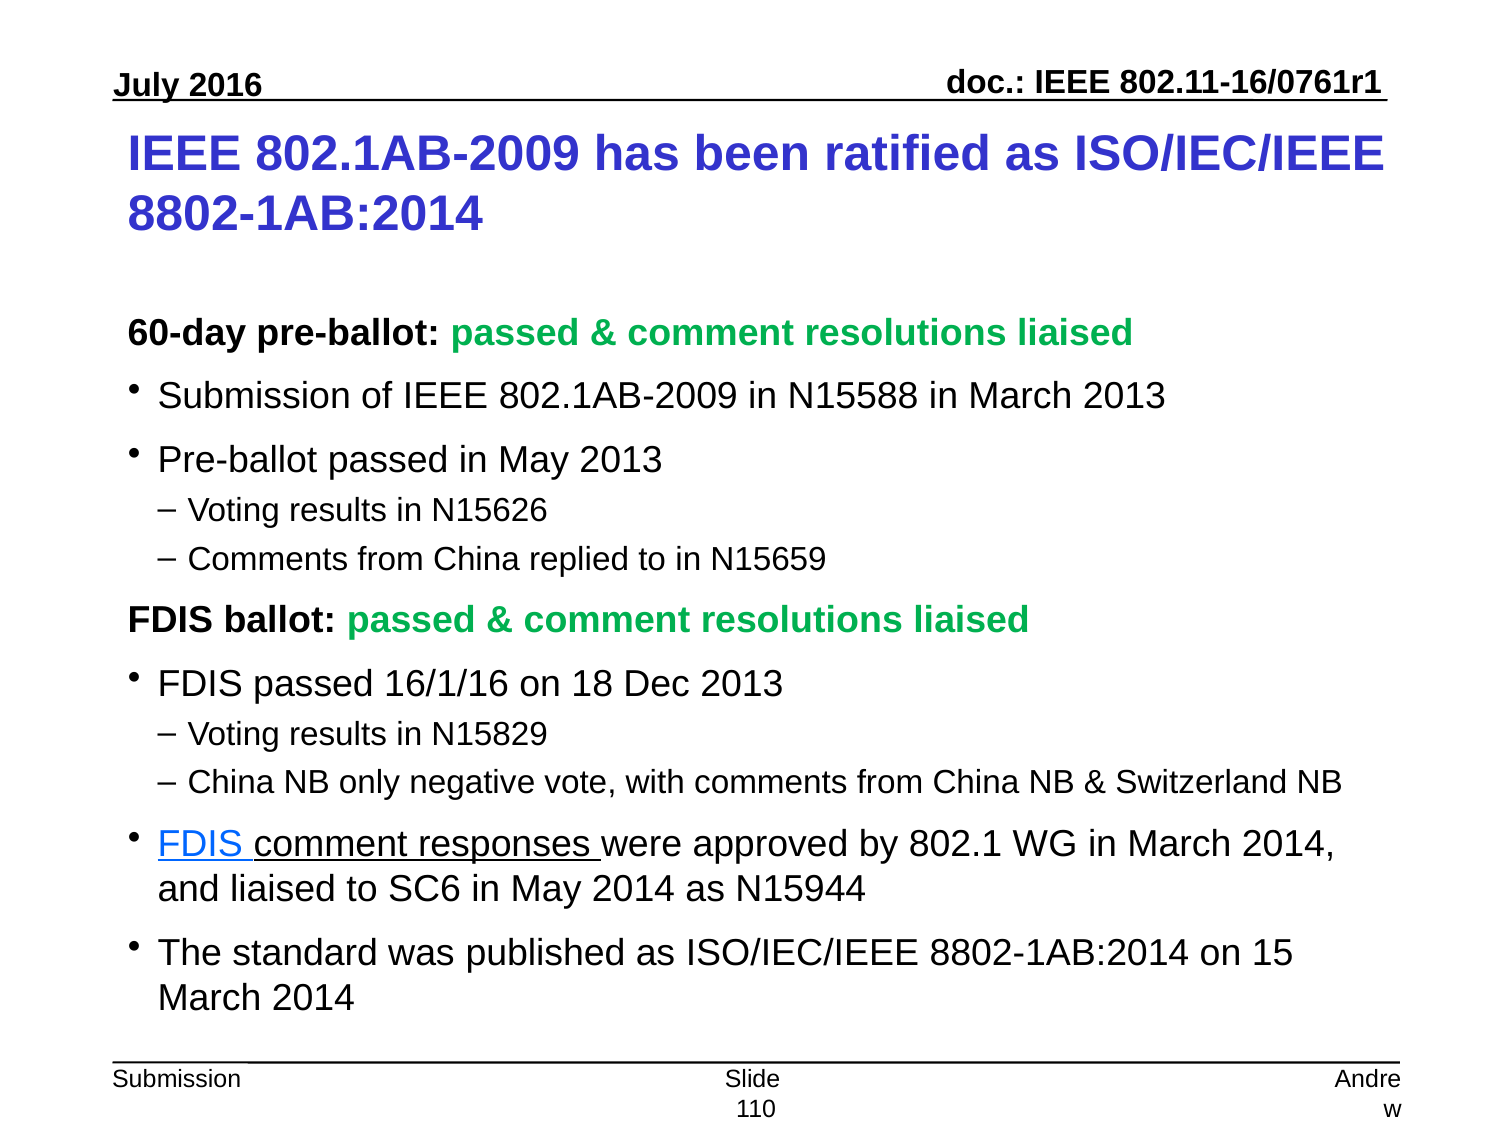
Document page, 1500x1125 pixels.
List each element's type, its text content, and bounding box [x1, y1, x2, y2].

title IEEE 802.1AB-2009 has been ratified as ISO/IEC/IEEE 8802-1AB:2014 [112, 112, 1475, 288]
list 60-day pre-ballot: passed & comment resolutions liaised Submission of IEEE 802.1AB-2009 in N15588 in March 2013 Pre-ballot passed in May 2013 Voting results in N15626 Comments from China replied to in N15659 FDIS ballot: passed & comment resolutions liaised FDIS passed 16/1/16 on 18 Dec 2013 Voting results in N15829 China NB only negative vote, with comments from China NB & Switzerland NB FDIS comment responses were approved by 802.1 WG in March 2014, and liaised to SC6 in May 2014 as N15944 The standard was published as ISO/IEC/IEEE 8802-1AB:2014 on 15 March 2014 [112, 299, 1388, 975]
slide_number Slide 110 [709, 1061, 803, 1093]
footer Andrew Myles, Cisco [1320, 1061, 1402, 1093]
